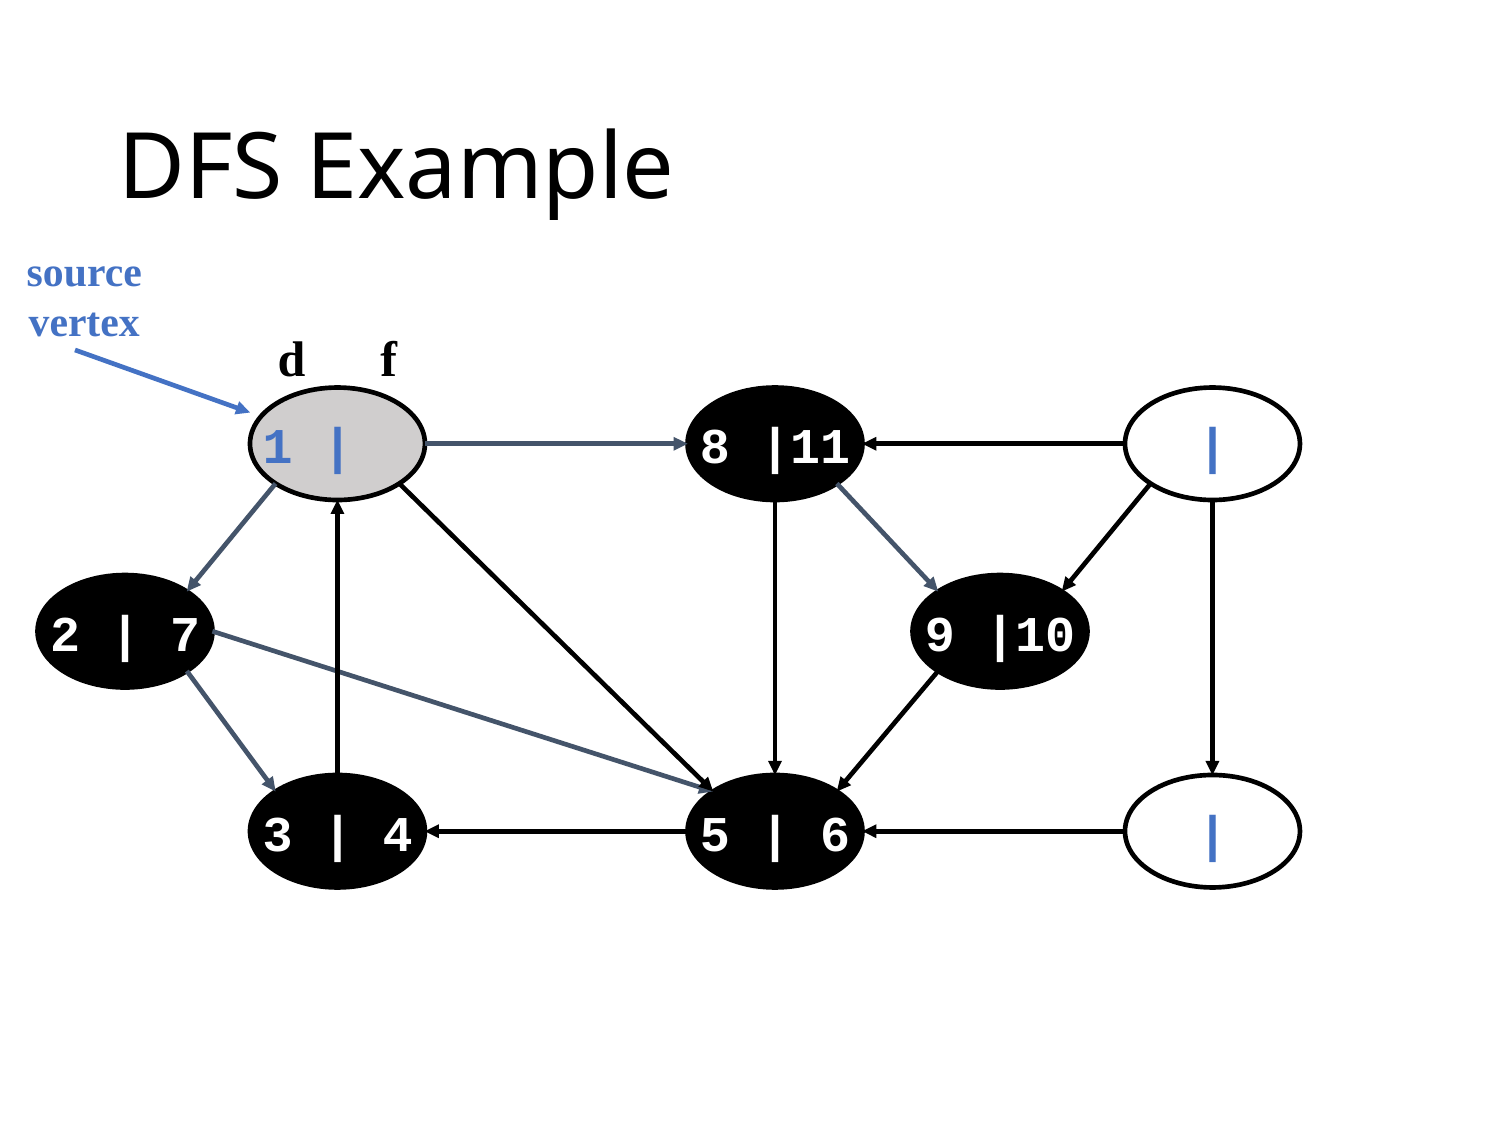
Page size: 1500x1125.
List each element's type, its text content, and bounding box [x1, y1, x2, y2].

text_box 3 | 4 [249, 789, 425, 888]
title DFS Example [103, 59, 1397, 278]
text_box | [1125, 774, 1300, 888]
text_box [1061, 485, 1151, 589]
text_box [83, 353, 250, 415]
text_box 5 | 6 [687, 775, 863, 888]
text_box 2 | 7 [37, 575, 213, 688]
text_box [214, 631, 399, 789]
text_box 9 |10 [912, 575, 1088, 688]
text_box 1 | [249, 400, 425, 501]
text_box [186, 673, 276, 790]
text_box | [1125, 387, 1300, 500]
text_box 8 |11 [687, 387, 863, 500]
text_box d f [249, 299, 425, 413]
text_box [836, 485, 939, 589]
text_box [836, 673, 939, 790]
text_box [186, 485, 276, 589]
text_box source vertex [11, 237, 157, 353]
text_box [399, 485, 714, 790]
